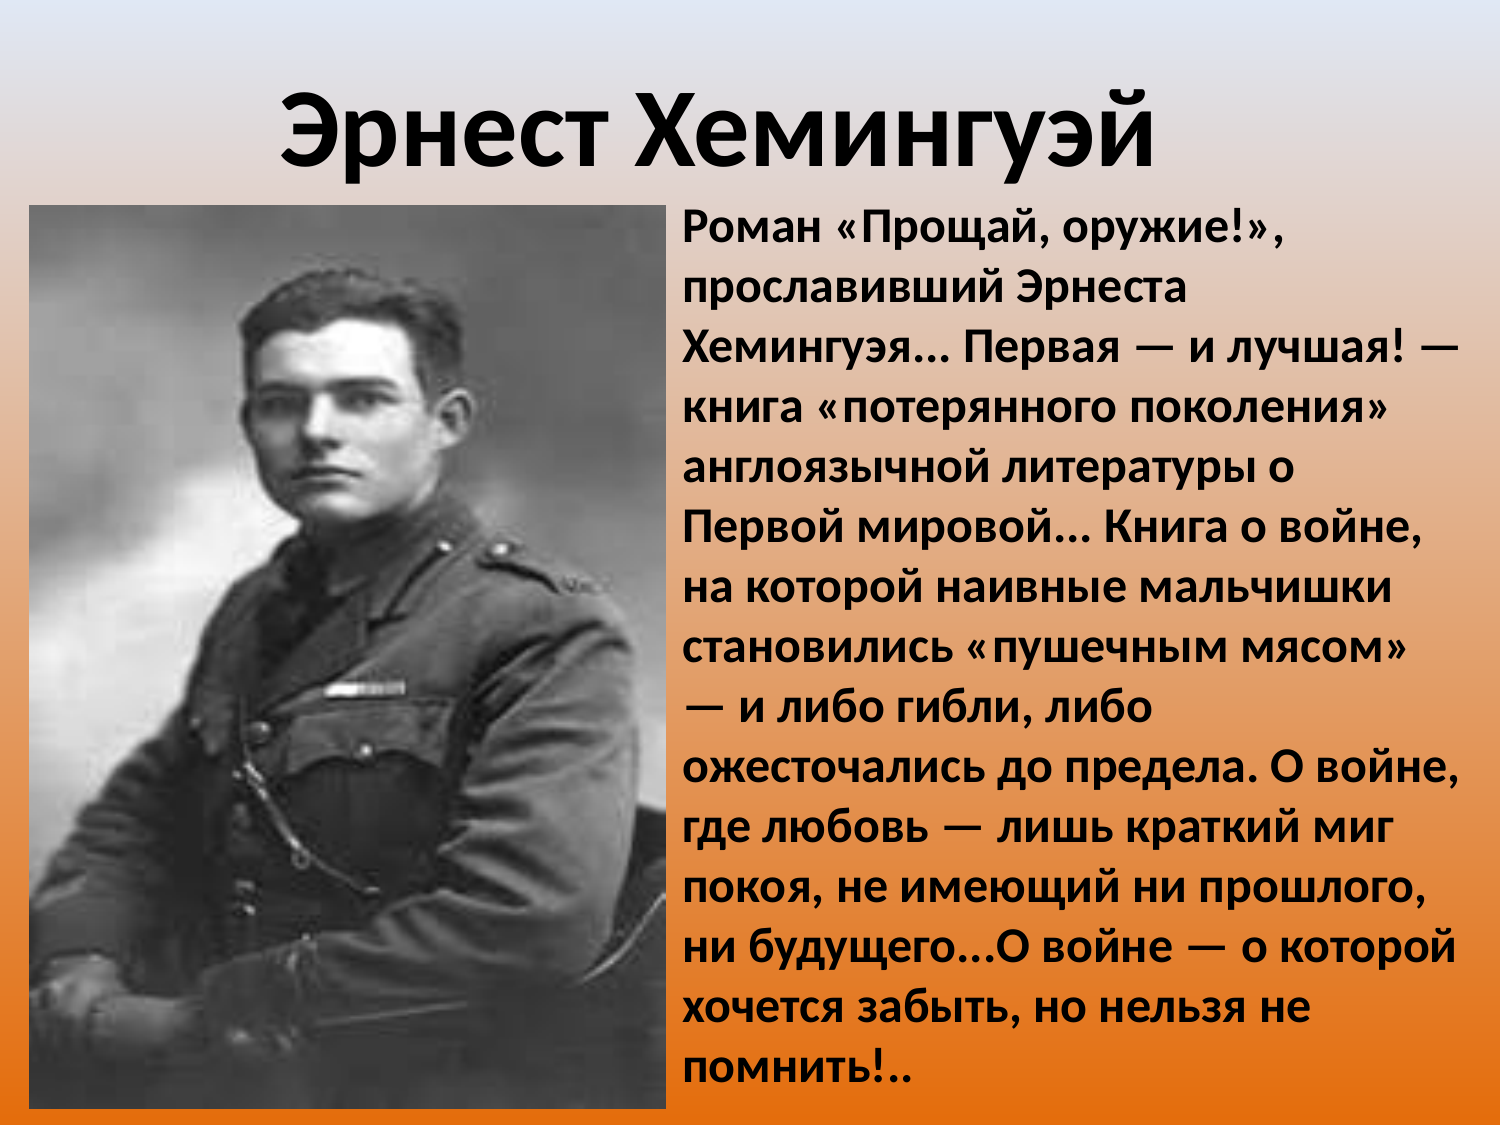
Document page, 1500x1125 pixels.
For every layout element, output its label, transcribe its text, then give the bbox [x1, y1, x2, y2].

title Эрнест Хемингуэй [88, 45, 1350, 205]
picture [29, 205, 667, 1109]
list Роман «Прощай, оружие!», прославивший Эрнеста Хемингуэя... Первая — и лучшая! — книга «потерянного поколения» англоязычной литературы о Первой мировой... Книга о войне, на которой наивные мальчишки становились «пушечным мясом» — и либо гибли, либо ожесточались до предела. О войне, где любовь — лишь краткий миг покоя, не имеющий ни прошлого, ни будущего...О войне — о которой хочется забыть, но нельзя не помнить!.. [667, 184, 1483, 1109]
